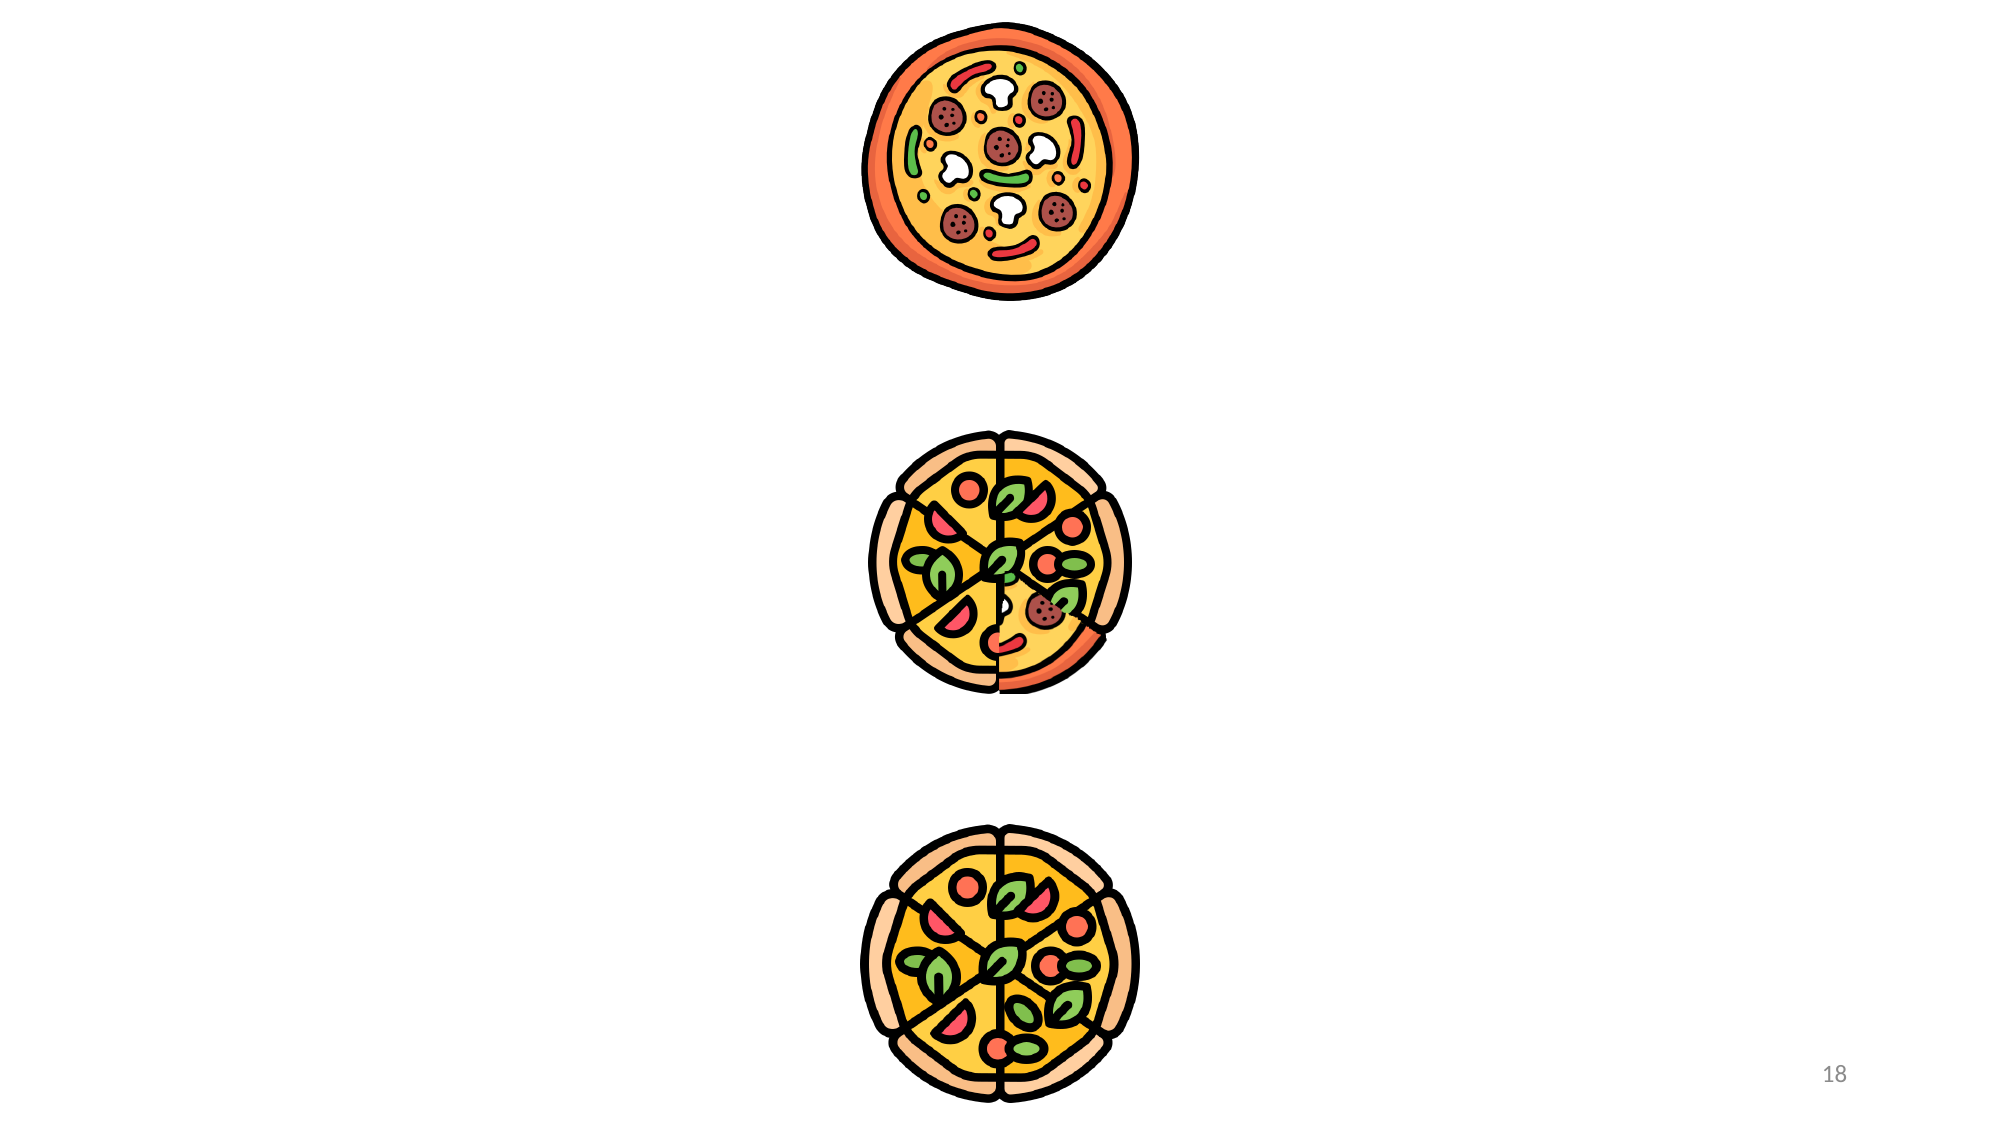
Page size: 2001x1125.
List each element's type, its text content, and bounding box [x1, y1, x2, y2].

picture [860, 22, 1140, 301]
picture [868, 430, 1132, 694]
picture [860, 824, 1140, 1103]
slide_number 18 [1412, 1042, 1863, 1103]
